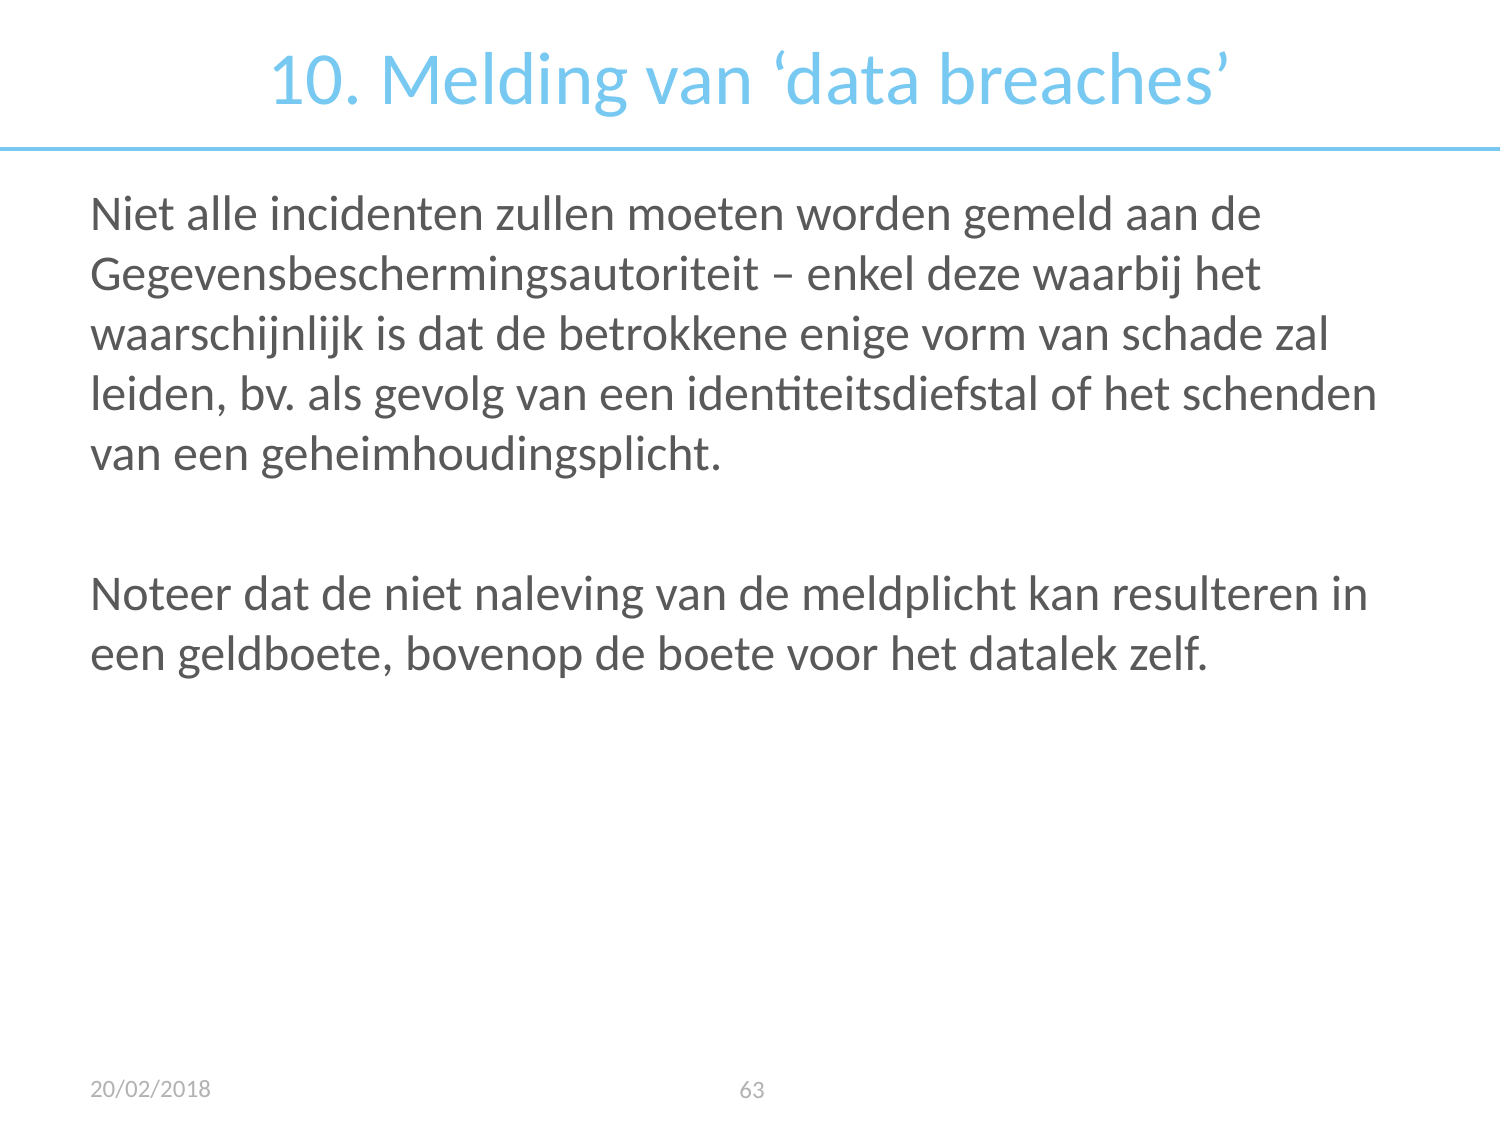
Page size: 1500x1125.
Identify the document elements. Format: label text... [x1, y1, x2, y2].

title 10. Melding van ‘data breaches’ [0, 0, 1500, 149]
slide_number 63 [577, 1058, 928, 1119]
list Niet alle incidenten zullen moeten worden gemeld aan de Gegevensbeschermingsautoriteit – enkel deze waarbij het waarschijnlijk is dat de betrokkene enige vorm van schade zal leiden, bv. als gevolg van een identiteitsdiefstal of het schenden van een geheimhoudingsplicht. Noteer dat de niet naleving van de meldplicht kan resulteren in een geldboete, bovenop de boete voor het datalek zelf. [75, 172, 1425, 1035]
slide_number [75, 1057, 425, 1118]
